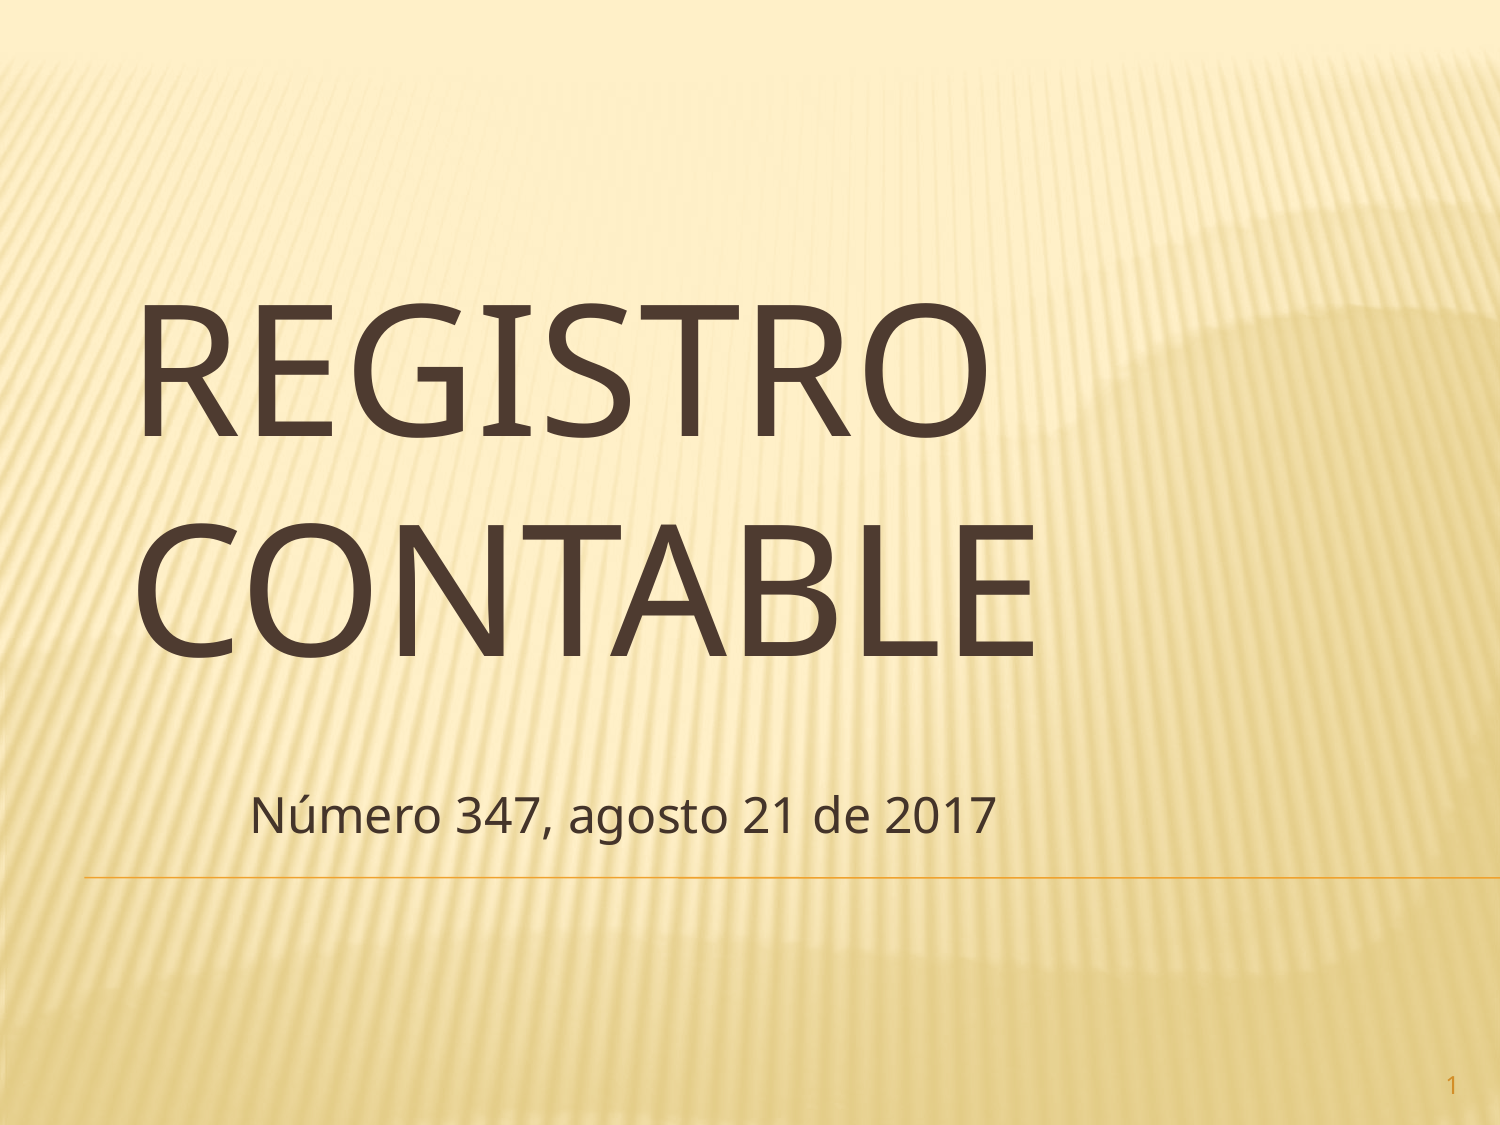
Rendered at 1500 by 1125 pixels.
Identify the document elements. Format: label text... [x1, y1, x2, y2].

subtitle Número 347, agosto 21 de 2017 [234, 750, 1285, 851]
title Registro contable [112, 246, 1388, 704]
slide_number 1 [1350, 1061, 1475, 1103]
